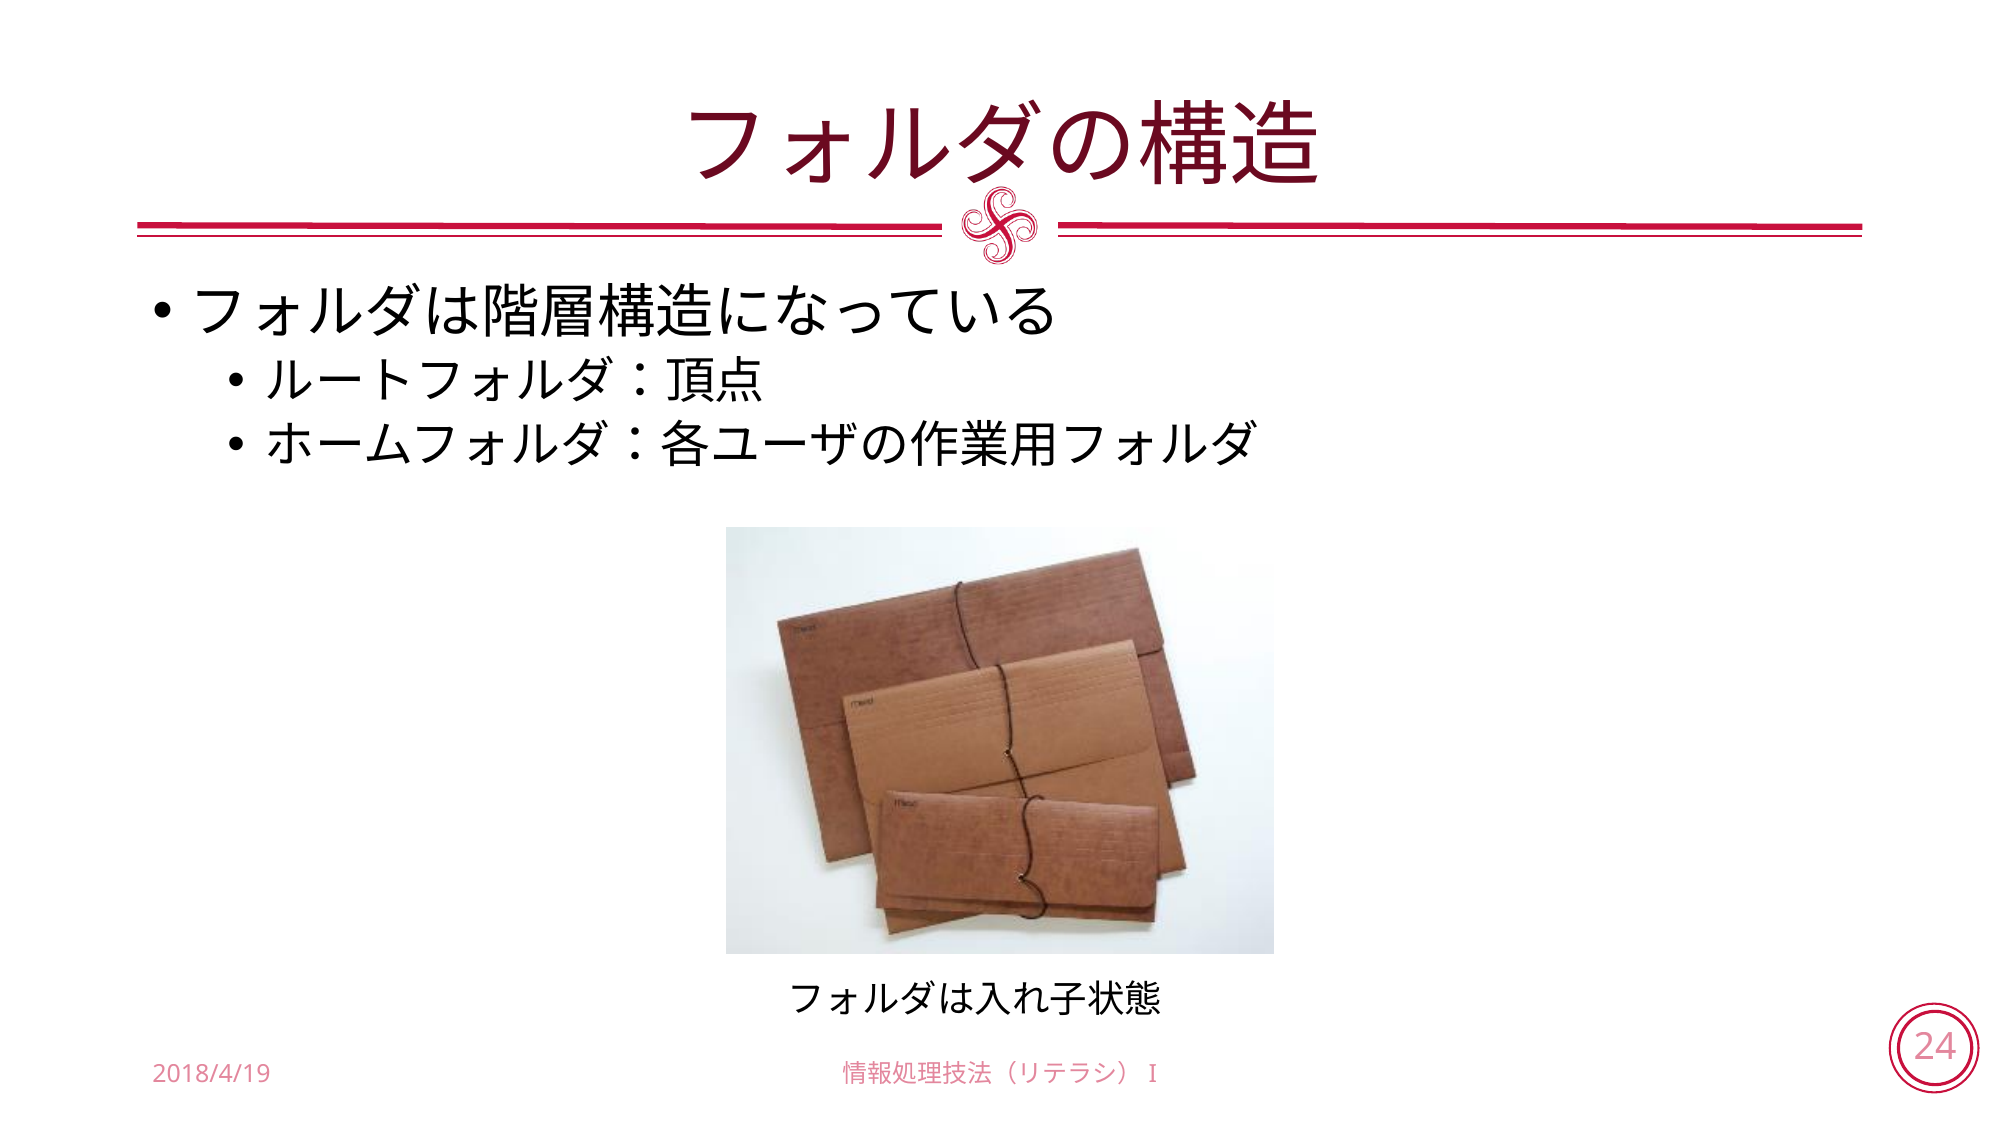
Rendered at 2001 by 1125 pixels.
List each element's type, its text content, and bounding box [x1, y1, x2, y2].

footer 情報処理技法（リテラシ）I [662, 1042, 1338, 1103]
title フォルダの構造 [137, 59, 1863, 237]
list フォルダは階層構造になっている ルートフォルダ：頂点 ホームフォルダ：各ユーザの作業用フォルダ [137, 274, 1863, 1014]
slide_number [137, 1042, 588, 1103]
text_box フォルダは入れ子状態 [772, 967, 1177, 1028]
picture [725, 527, 1274, 954]
picture [959, 237, 1041, 268]
